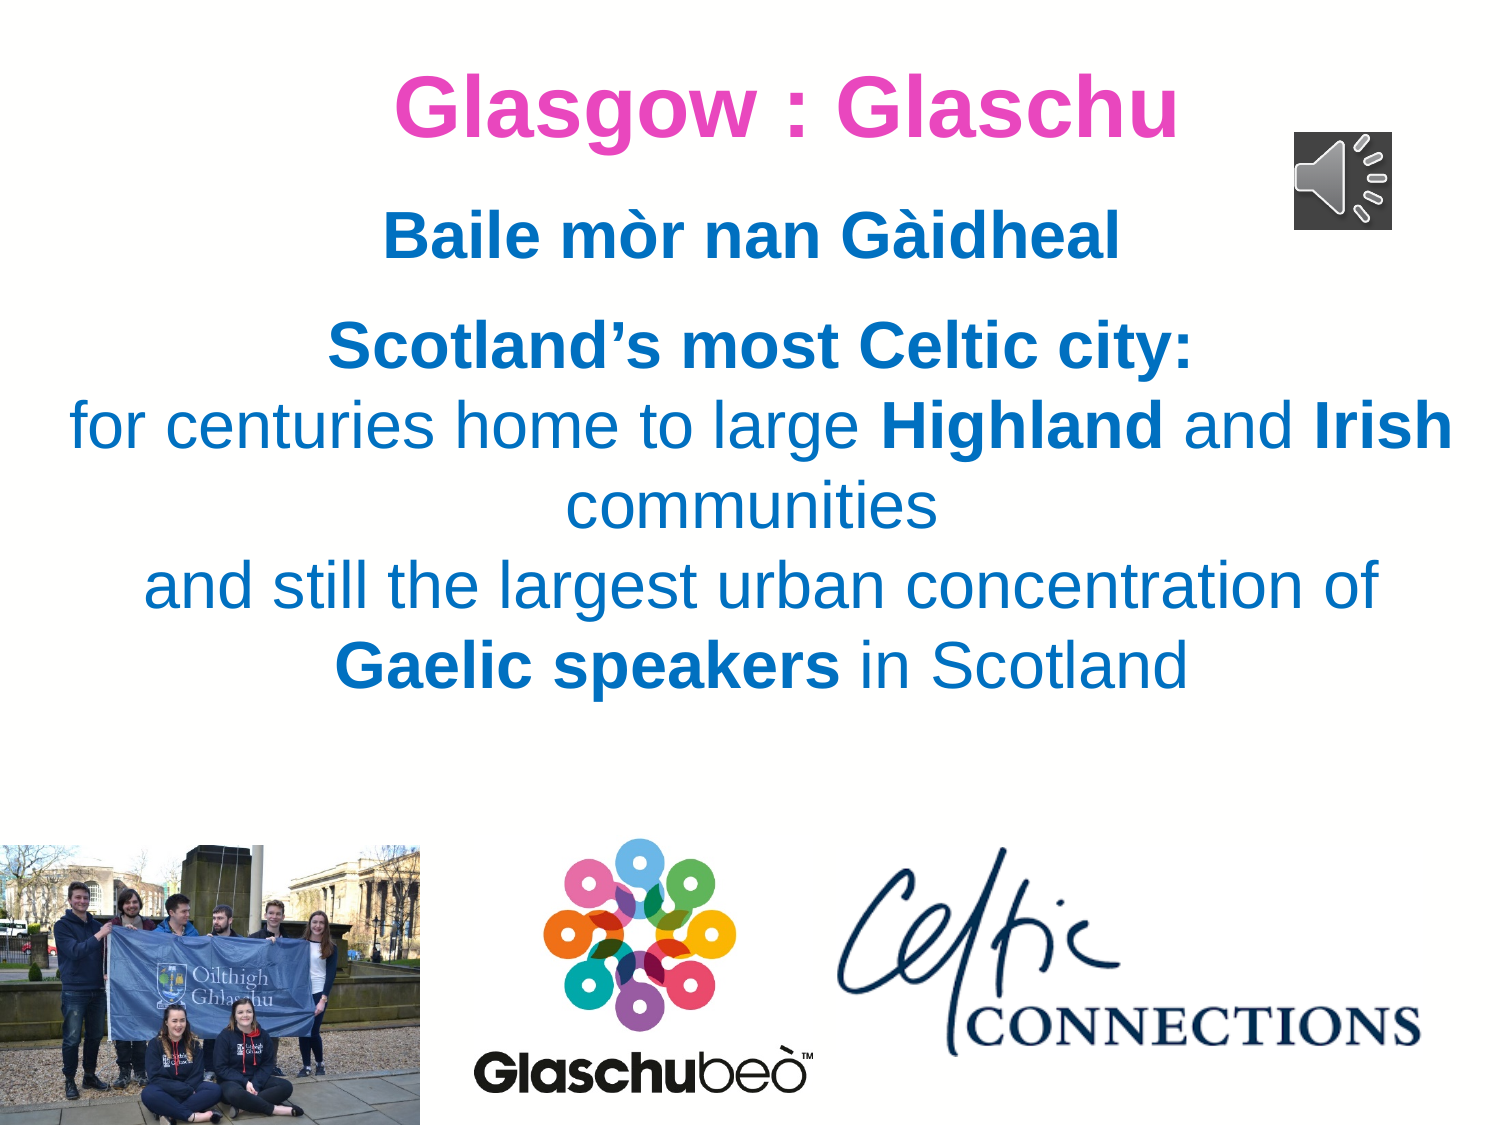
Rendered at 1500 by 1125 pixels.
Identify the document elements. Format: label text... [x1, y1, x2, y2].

text_box Baile mòr nan Gàidheal Scotland’s most Celtic city: for centuries home to large Highland and Irish communities and still the largest urban concentration of Gaelic speakers in Scotland [23, 144, 1500, 1017]
picture [1293, 130, 1394, 232]
picture [474, 835, 813, 1094]
picture [835, 846, 1423, 1057]
list Glasgow : Glaschu [23, 42, 1477, 144]
picture [0, 845, 420, 1125]
